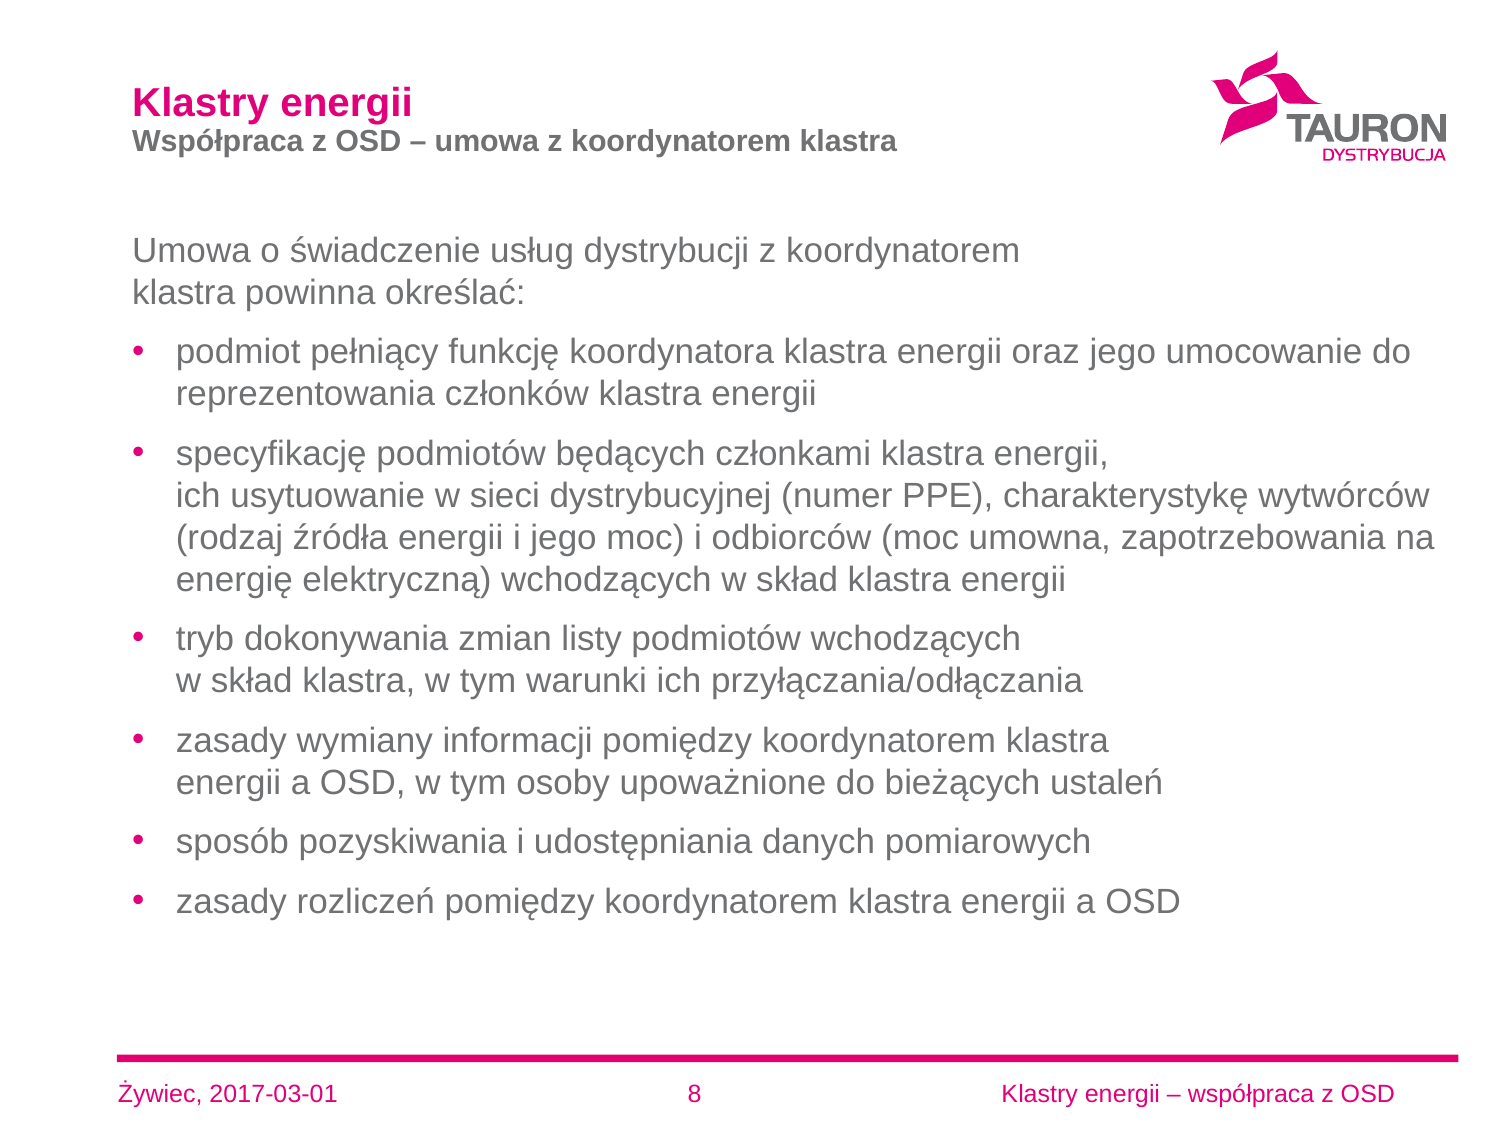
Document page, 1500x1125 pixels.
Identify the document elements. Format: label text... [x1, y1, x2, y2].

list Umowa o świadczenie usług dystrybucji z koordynatorem klastra powinna określać: podmiot pełniący funkcję koordynatora klastra energii oraz jego umocowanie do reprezentowania członków klastra energii specyfikację podmiotów będących członkami klastra energii, ich usytuowanie w sieci dystrybucyjnej (numer PPE), charakterystykę wytwórców (rodzaj źródła energii i jego moc) i odbiorców (moc umowna, zapotrzebowania na energię elektryczną) wchodzących w skład klastra energii tryb dokonywania zmian listy podmiotów wchodzących w skład klastra, w tym warunki ich przyłączania/odłączania zasady wymiany informacji pomiędzy koordynatorem klastra energii a OSD, w tym osoby upoważnione do bieżących ustaleń sposób pozyskiwania i udostępniania danych pomiarowych zasady rozliczeń pomiędzy koordynatorem klastra energii a OSD [117, 219, 1459, 1047]
title Klastry energii Współpraca z OSD – umowa z koordynatorem klastra [117, 73, 1176, 166]
